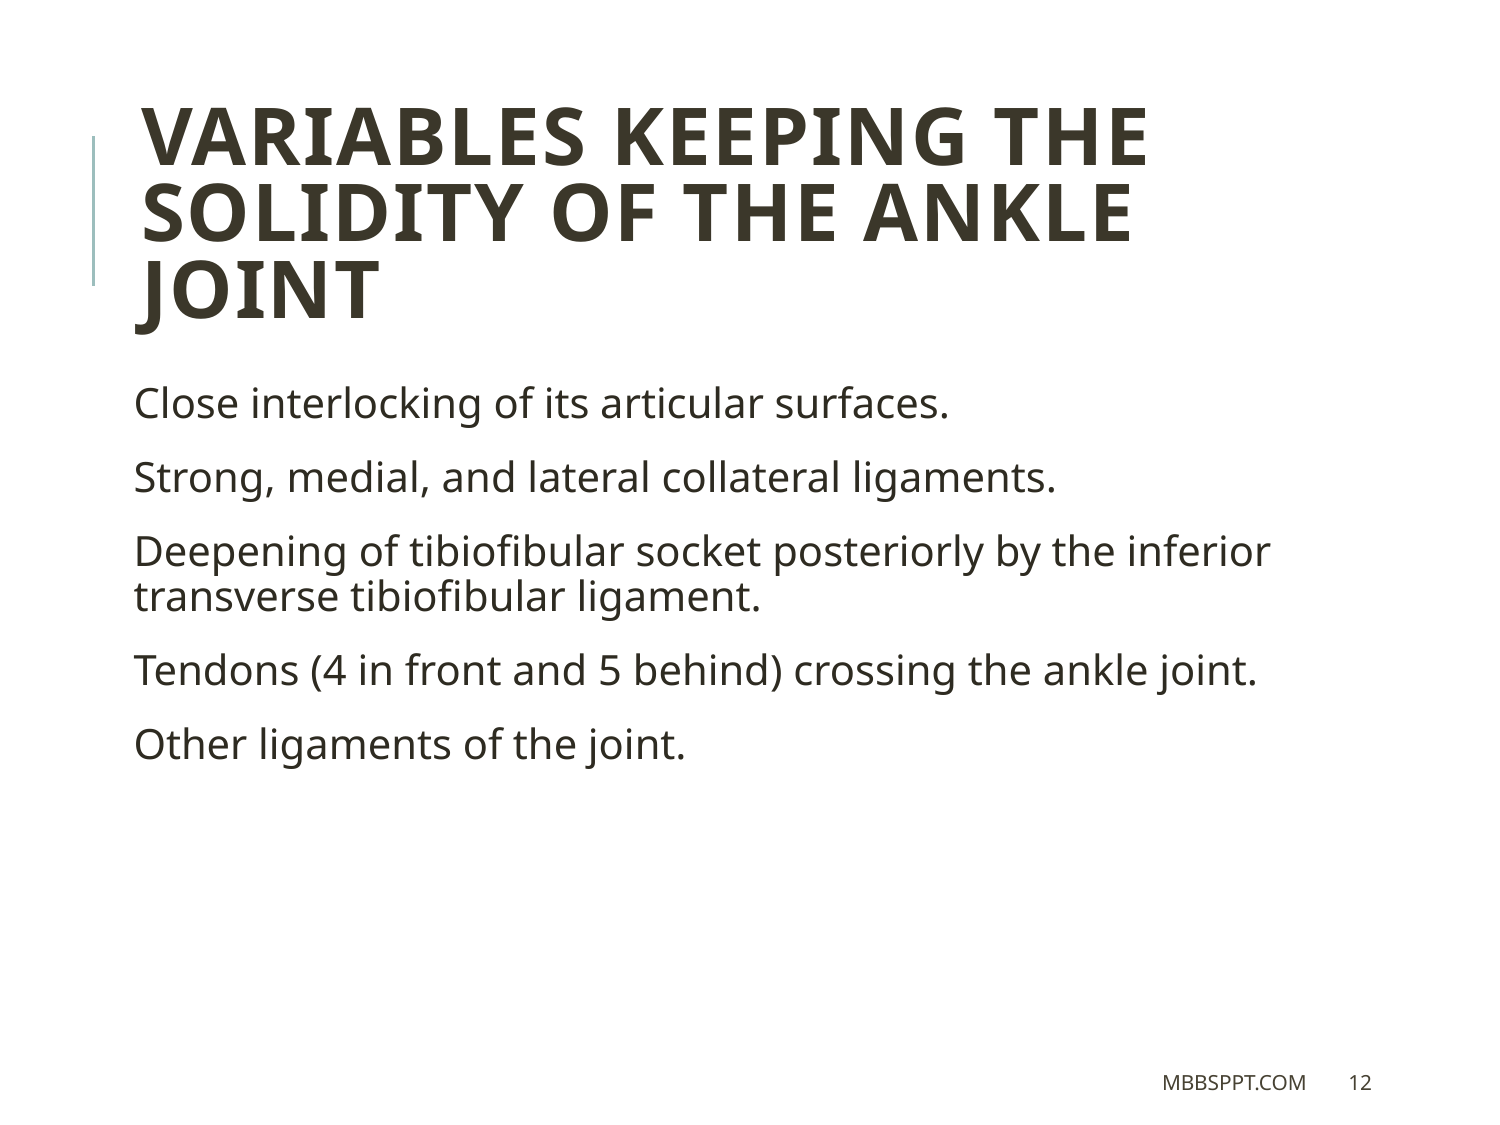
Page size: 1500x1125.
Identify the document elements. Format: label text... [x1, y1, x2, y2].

slide_number 12 [1333, 1061, 1454, 1107]
text_box Close interlocking of its articular surfaces. Strong, medial, and lateral collateral ligaments. Deepening of tibiofibular socket posteriorly by the inferior transverse tibiofibular ligament. Tendons (4 in front and 5 behind) crossing the ankle joint. Other ligaments of the joint. [126, 374, 1388, 1035]
footer MBBSPPT.COM [595, 1061, 1322, 1107]
text_box VARIABLES KEEPING THE SOLIDITY OF THE ANKLE JOINT [126, 95, 1388, 342]
